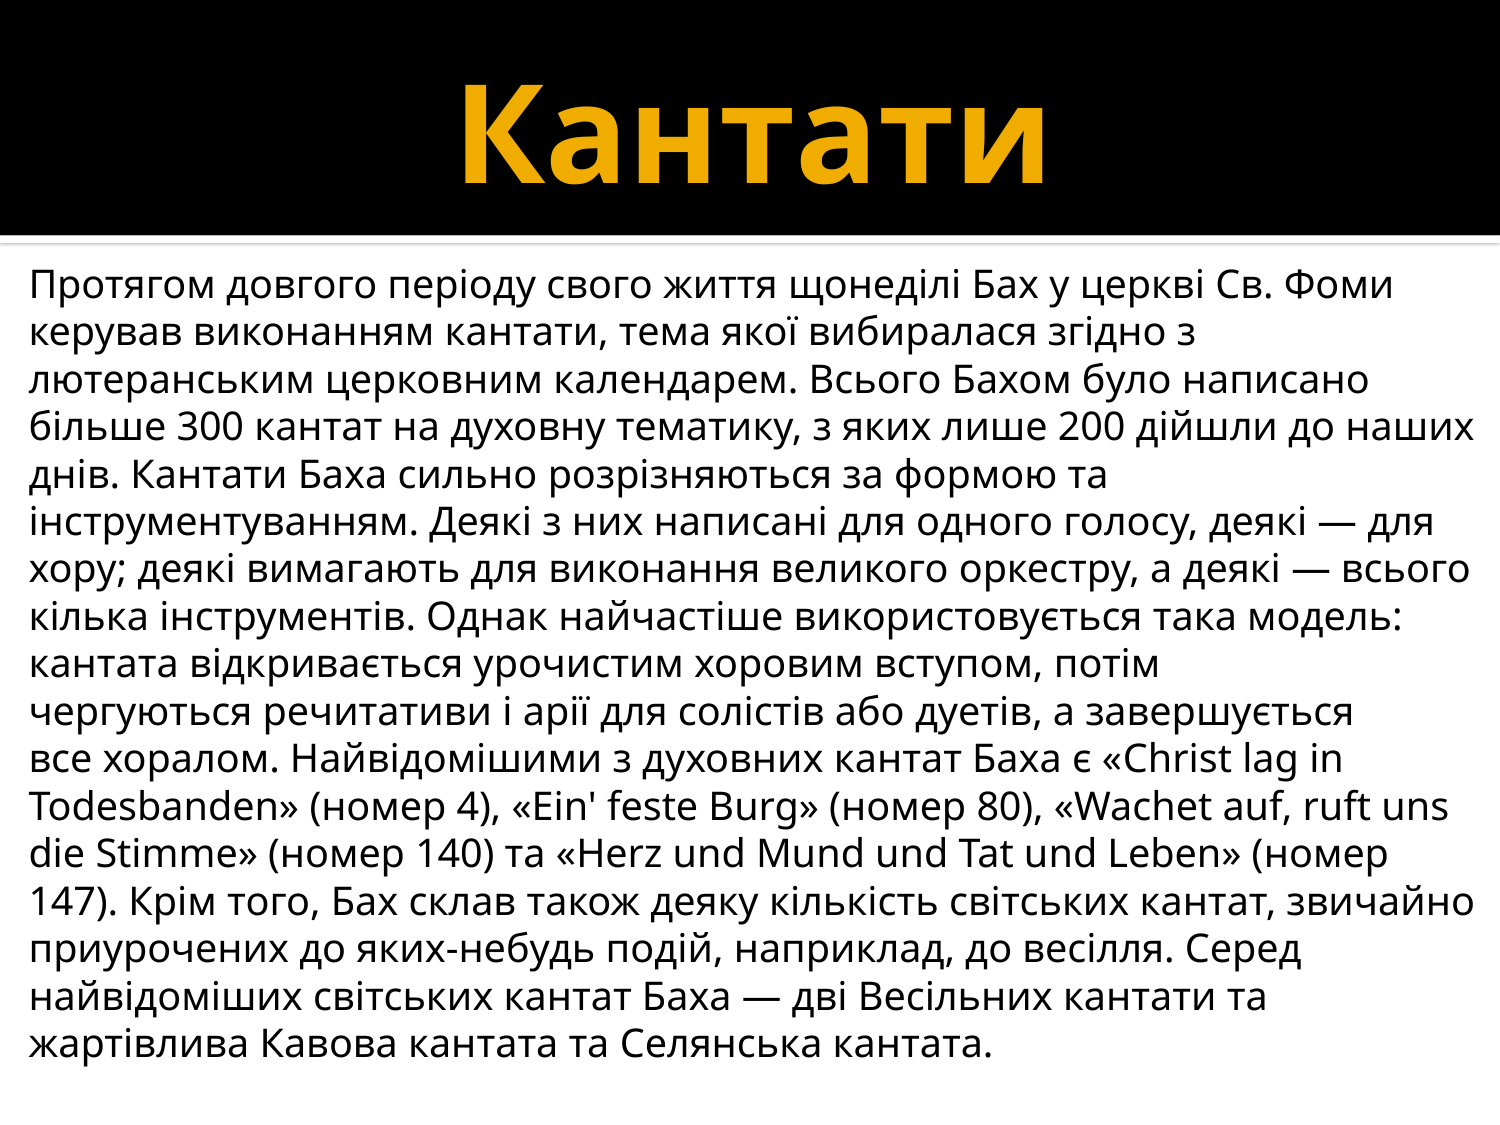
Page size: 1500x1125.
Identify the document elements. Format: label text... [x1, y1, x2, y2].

title Кантати [75, 25, 1425, 231]
list Протягом довгого періоду свого життя щонеділі Бах у церкві Св. Фоми керував виконанням кантати, тема якої вибиралася згідно з лютеранським церковним календарем. Всього Бахом було написано більше 300 кантат на духовну тематику, з яких лише 200 дійшли до наших днів. Кантати Баха сильно розрізняються за формою та інструментуванням. Деякі з них написані для одного голосу, деякі — для хору; деякі вимагають для виконання великого оркестру, а деякі — всього кілька інструментів. Однак найчастіше використовується така модель: кантата відкривається урочистим хоровим вступом, потім чергуються речитативи і арії для солістів або дуетів, а завершується все хоралом. Найвідомішими з духовних кантат Баха є «Christ lag in Todesbanden» (номер 4), «Ein' feste Burg» (номер 80), «Wachet auf, ruft uns die Stimme» (номер 140) та «Herz und Mund und Tat und Leben» (номер 147). Крім того, Бах склав також деяку кількість світських кантат, звичайно приурочених до яких-небудь подій, наприклад, до весілля. Серед найвідоміших світських кантат Баха — дві Весільних кантати та жартівлива Кавова кантата та Селянська кантата. [0, 243, 1500, 1125]
